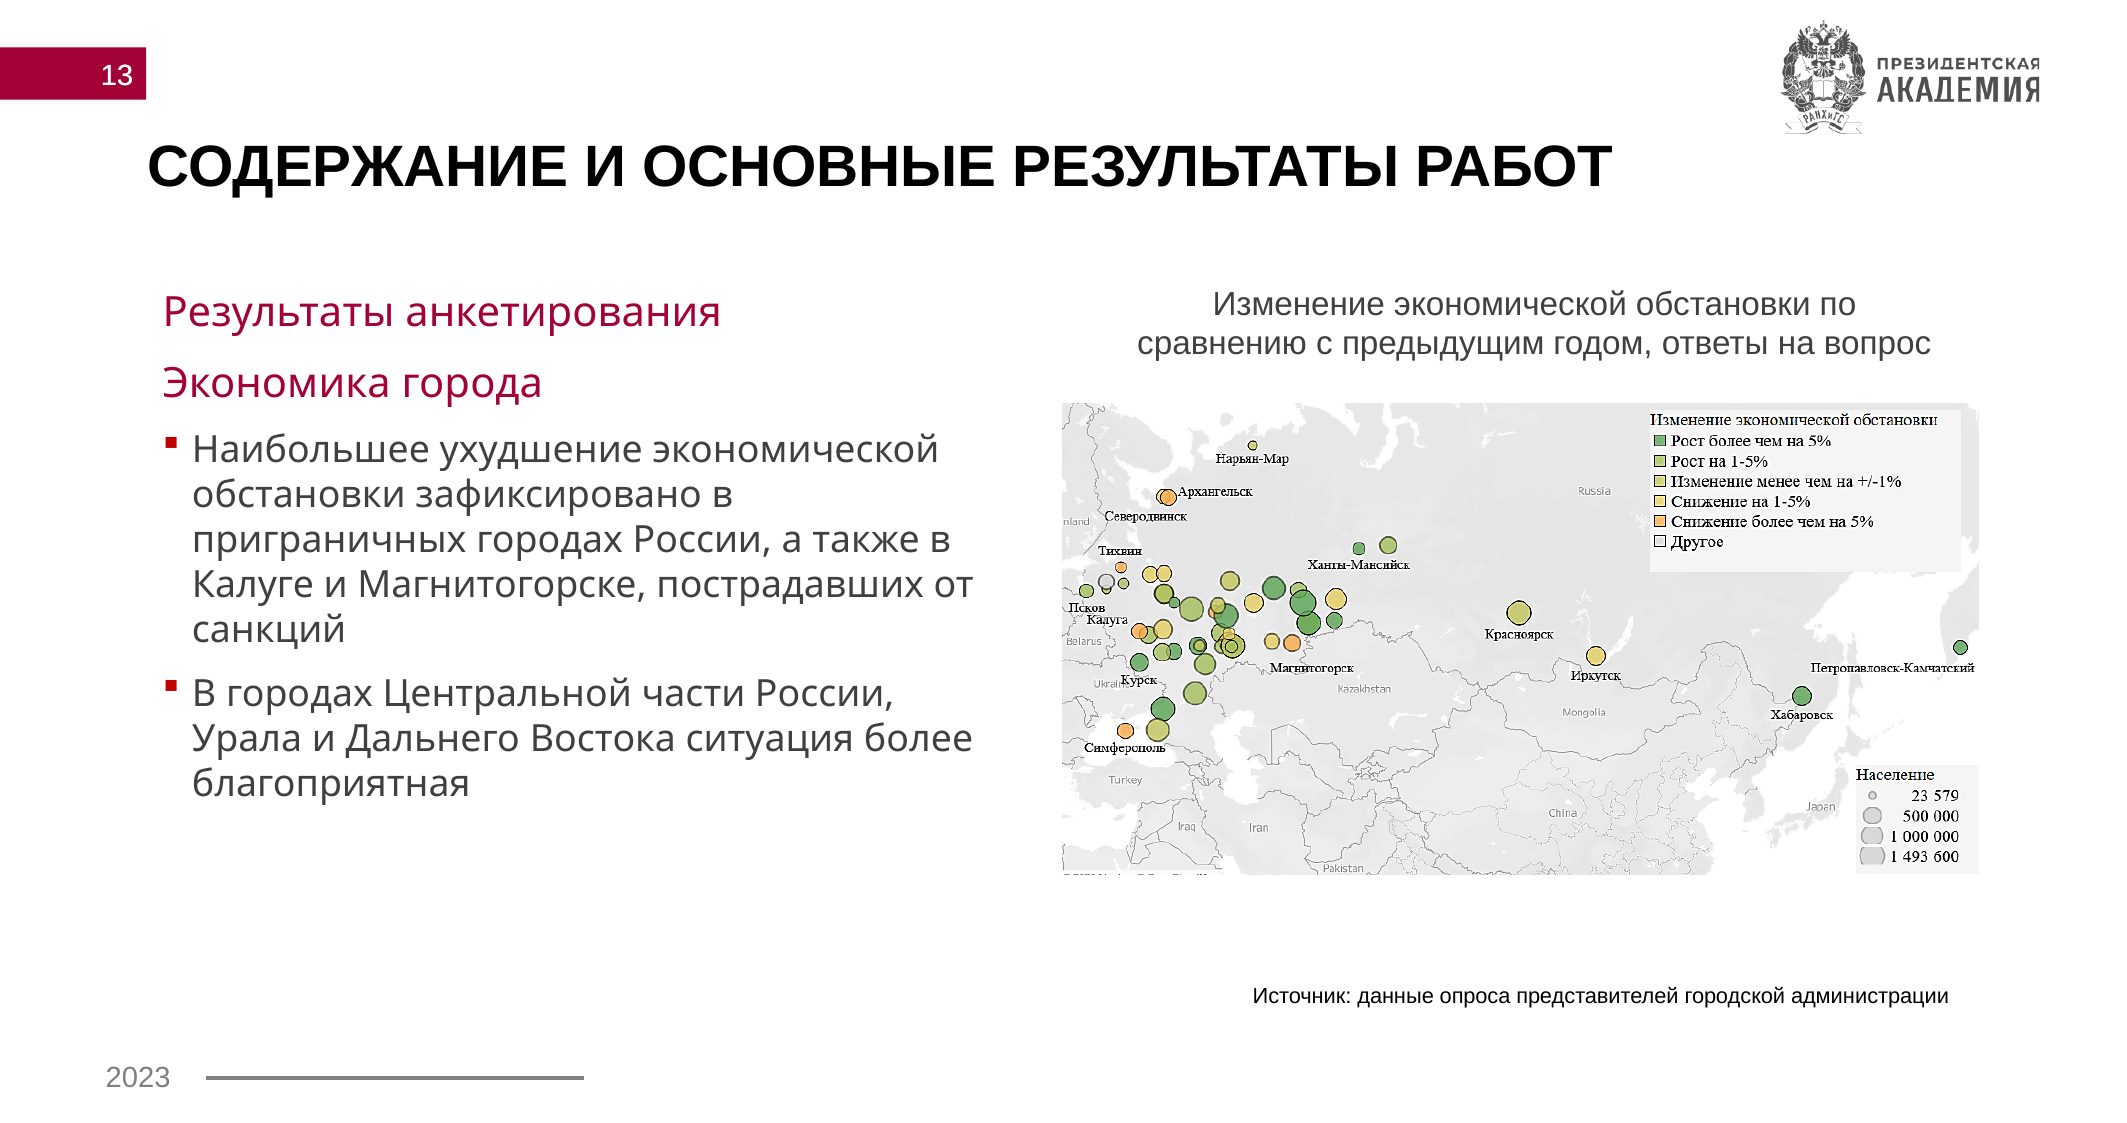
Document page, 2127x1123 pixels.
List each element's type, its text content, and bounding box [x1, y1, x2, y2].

picture [1062, 403, 1979, 875]
picture [1780, 20, 2040, 134]
slide_number 13 [27, 43, 149, 104]
text_box Источник: данные опроса представителей городской администрации [1076, 974, 1965, 1016]
title СОДЕРЖАНИЕ И ОСНОВНЫЕ РЕЗУЛЬТАТЫ РАБОТ [147, 136, 1881, 195]
text_box Изменение экономической обстановки по сравнению с предыдущим годом, ответы на вопрос [1118, 274, 1952, 369]
text_box Результаты анкетирования Экономика города Наибольшее ухудшение экономической обстановки зафиксировано в приграничных городах России, а также в Калуге и Магнитогорске, пострадавших от санкций В городах Центральной части России, Урала и Дальнего Востока ситуация более благоприятная [147, 277, 1008, 811]
